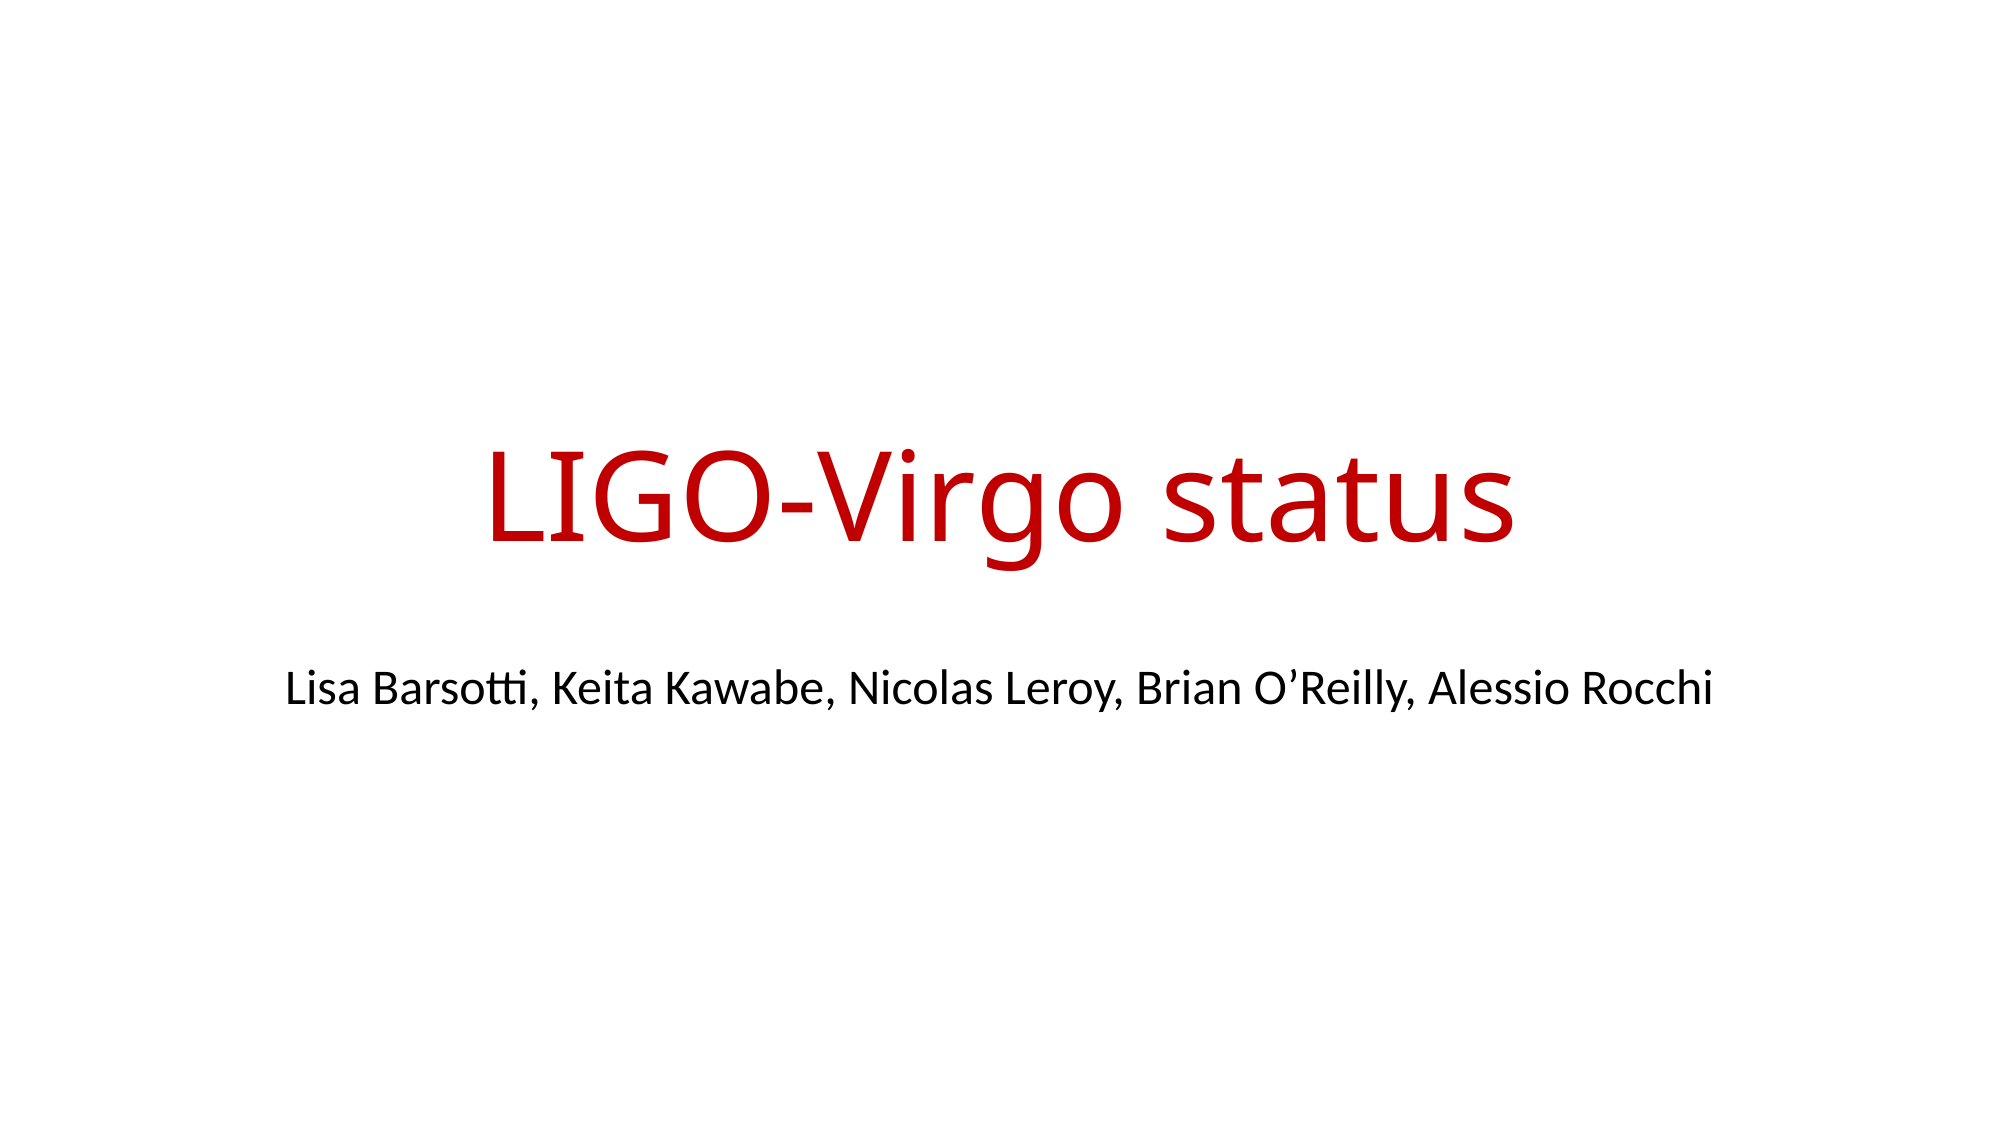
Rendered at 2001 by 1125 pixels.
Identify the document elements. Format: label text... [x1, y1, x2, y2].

title LIGO-Virgo status [249, 184, 1750, 576]
subtitle Lisa Barsotti, Keita Kawabe, Nicolas Leroy, Brian O’Reilly, Alessio Rocchi [249, 654, 1750, 863]
